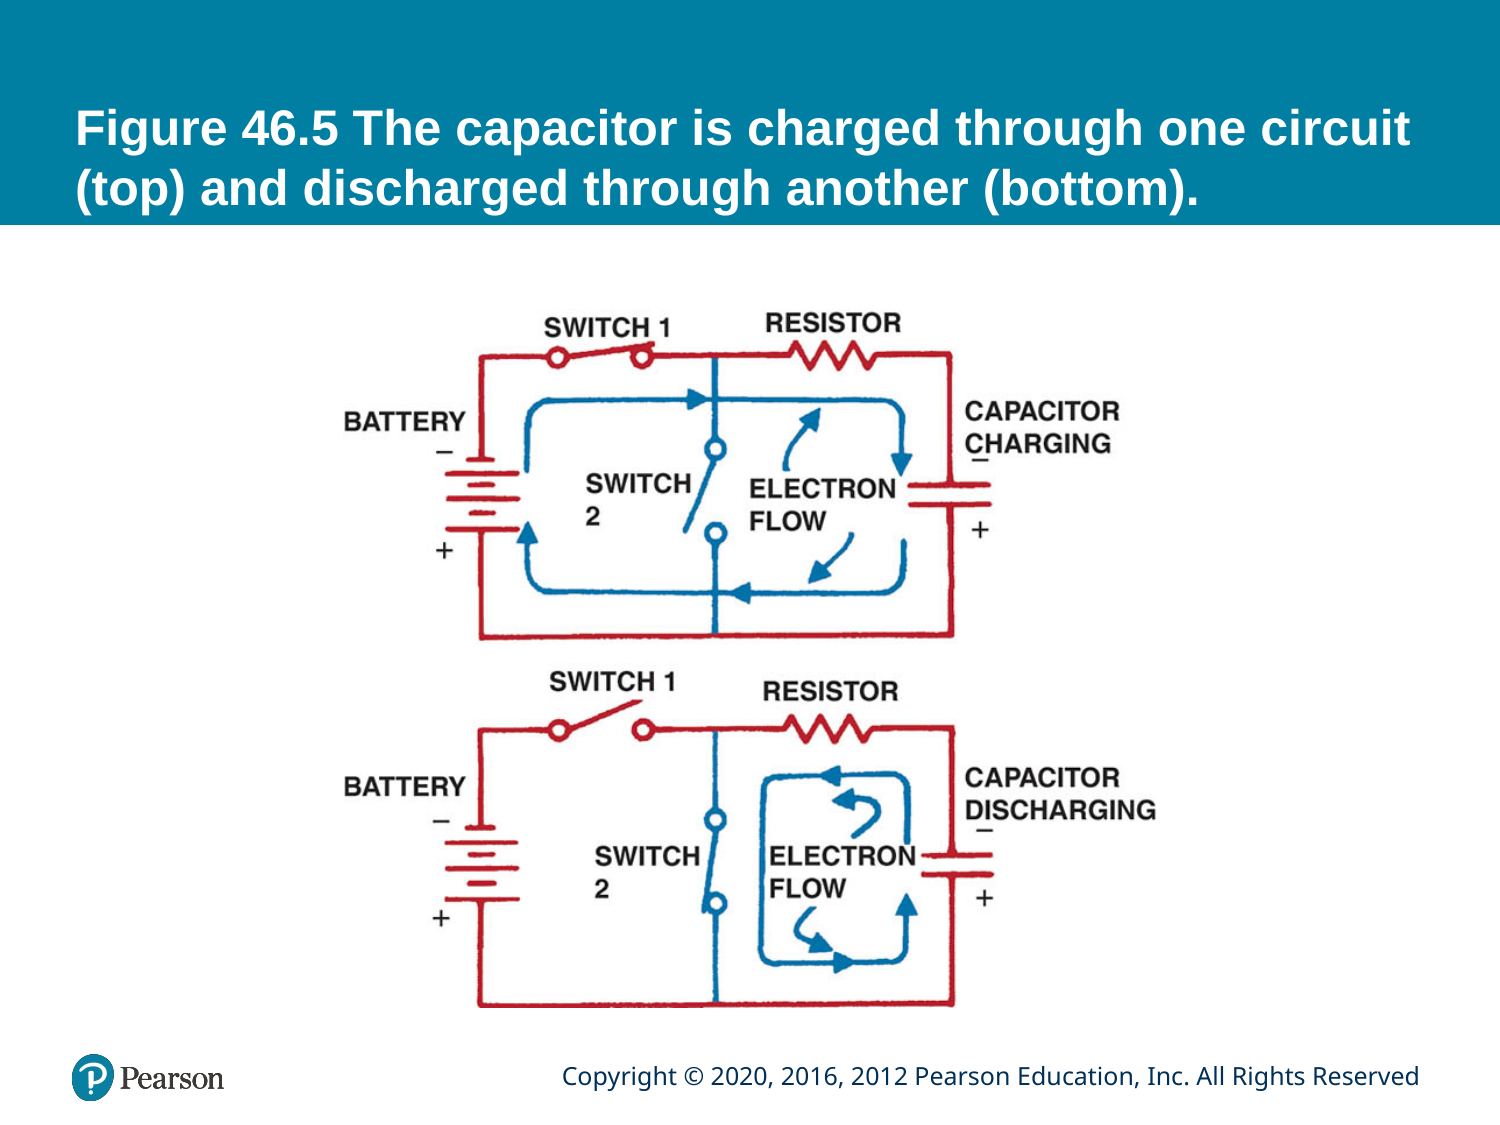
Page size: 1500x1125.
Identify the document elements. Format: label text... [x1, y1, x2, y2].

picture [80, 1063, 106, 1088]
picture [343, 308, 1157, 1008]
title Figure 46.5 The capacitor is charged through one circuit (top) and discharged through another (bottom). [75, 35, 1425, 216]
picture [72, 1088, 83, 1101]
picture [98, 1054, 224, 1101]
picture [72, 1054, 87, 1070]
